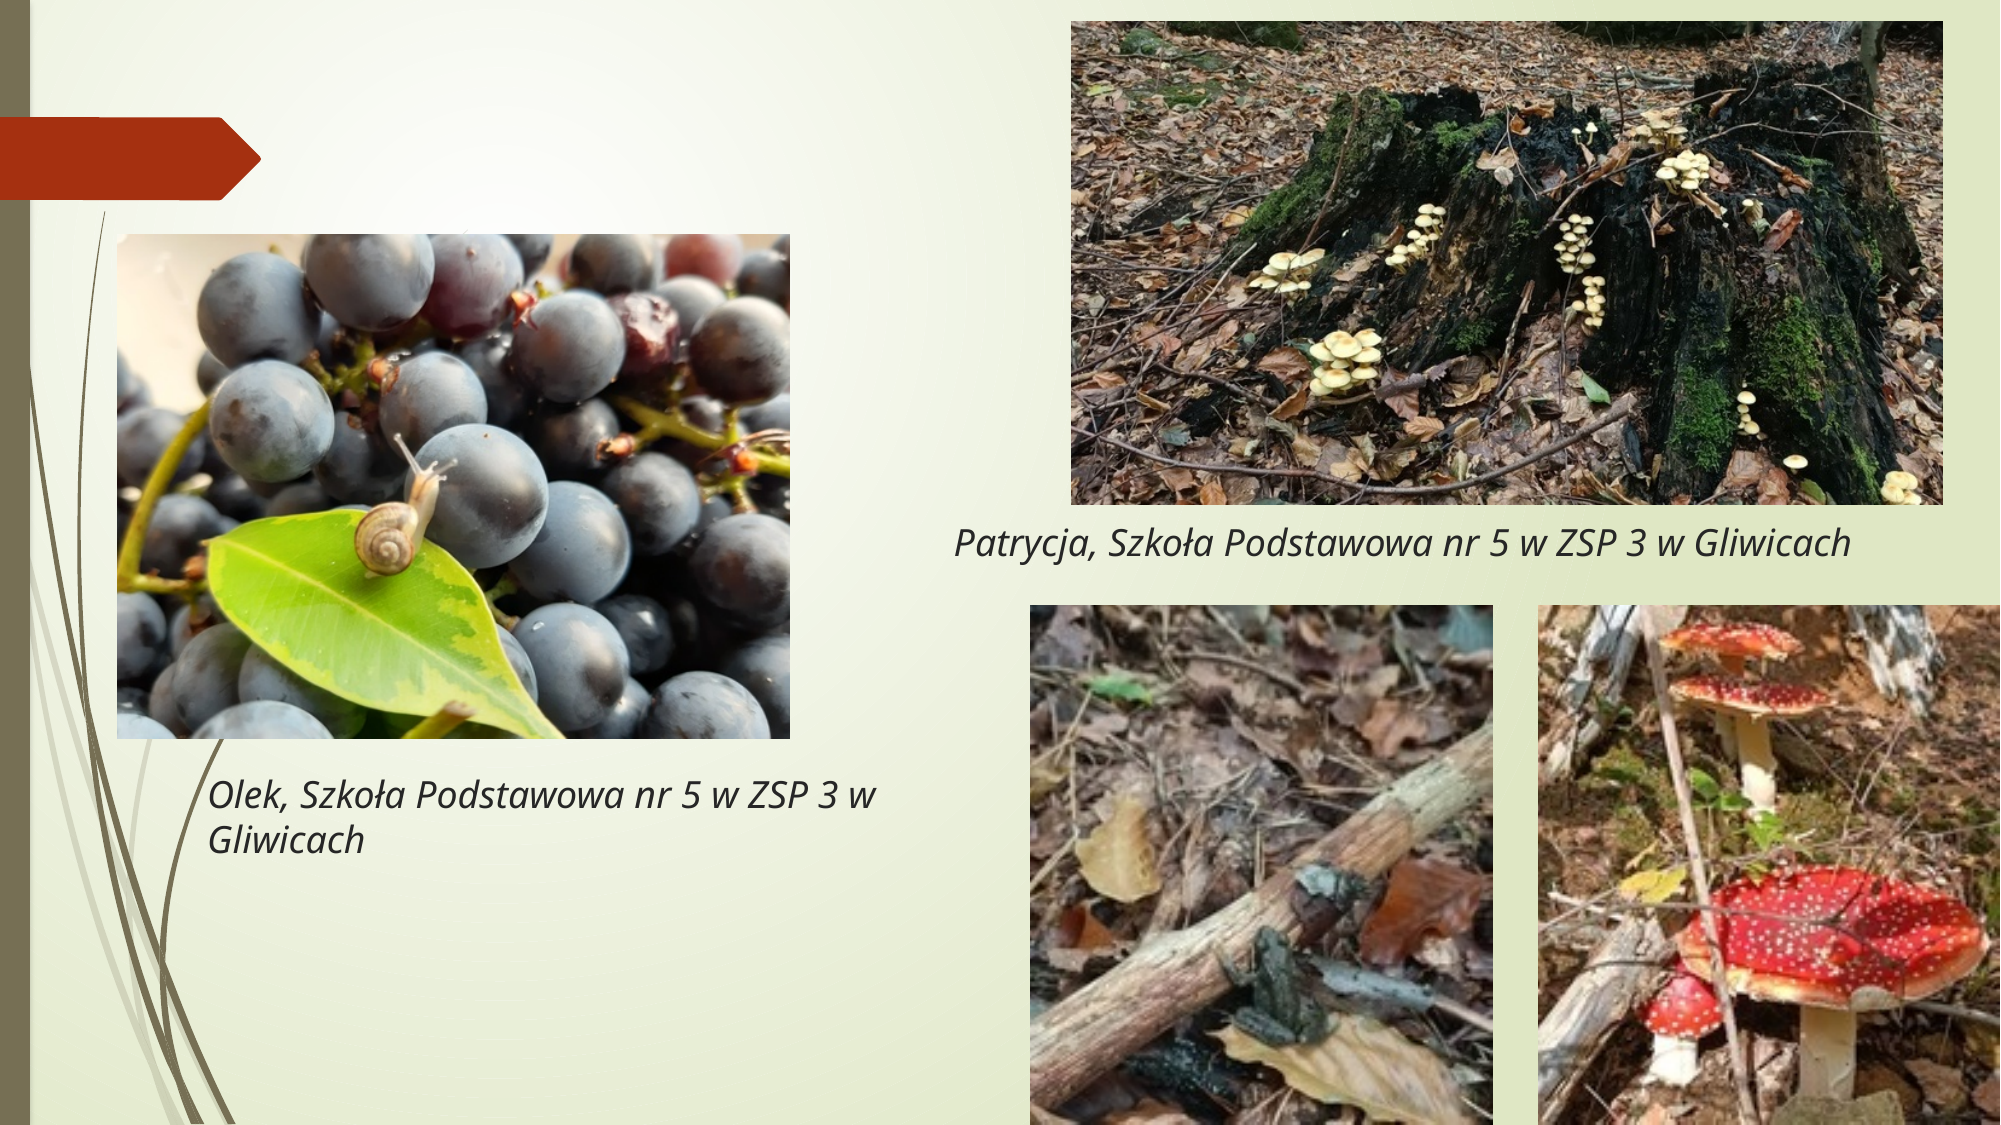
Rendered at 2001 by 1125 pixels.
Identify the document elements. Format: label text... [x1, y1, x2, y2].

picture [1071, 21, 1943, 505]
text_box Olek, Szkoła Podstawowa nr 5 w ZSP 3 w Gliwicach [192, 764, 985, 869]
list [117, 233, 791, 739]
picture [1538, 604, 2000, 1125]
text_box Patrycja, Szkoła Podstawowa nr 5 w ZSP 3 w Gliwicach [939, 511, 2000, 572]
picture [1030, 604, 1493, 1125]
